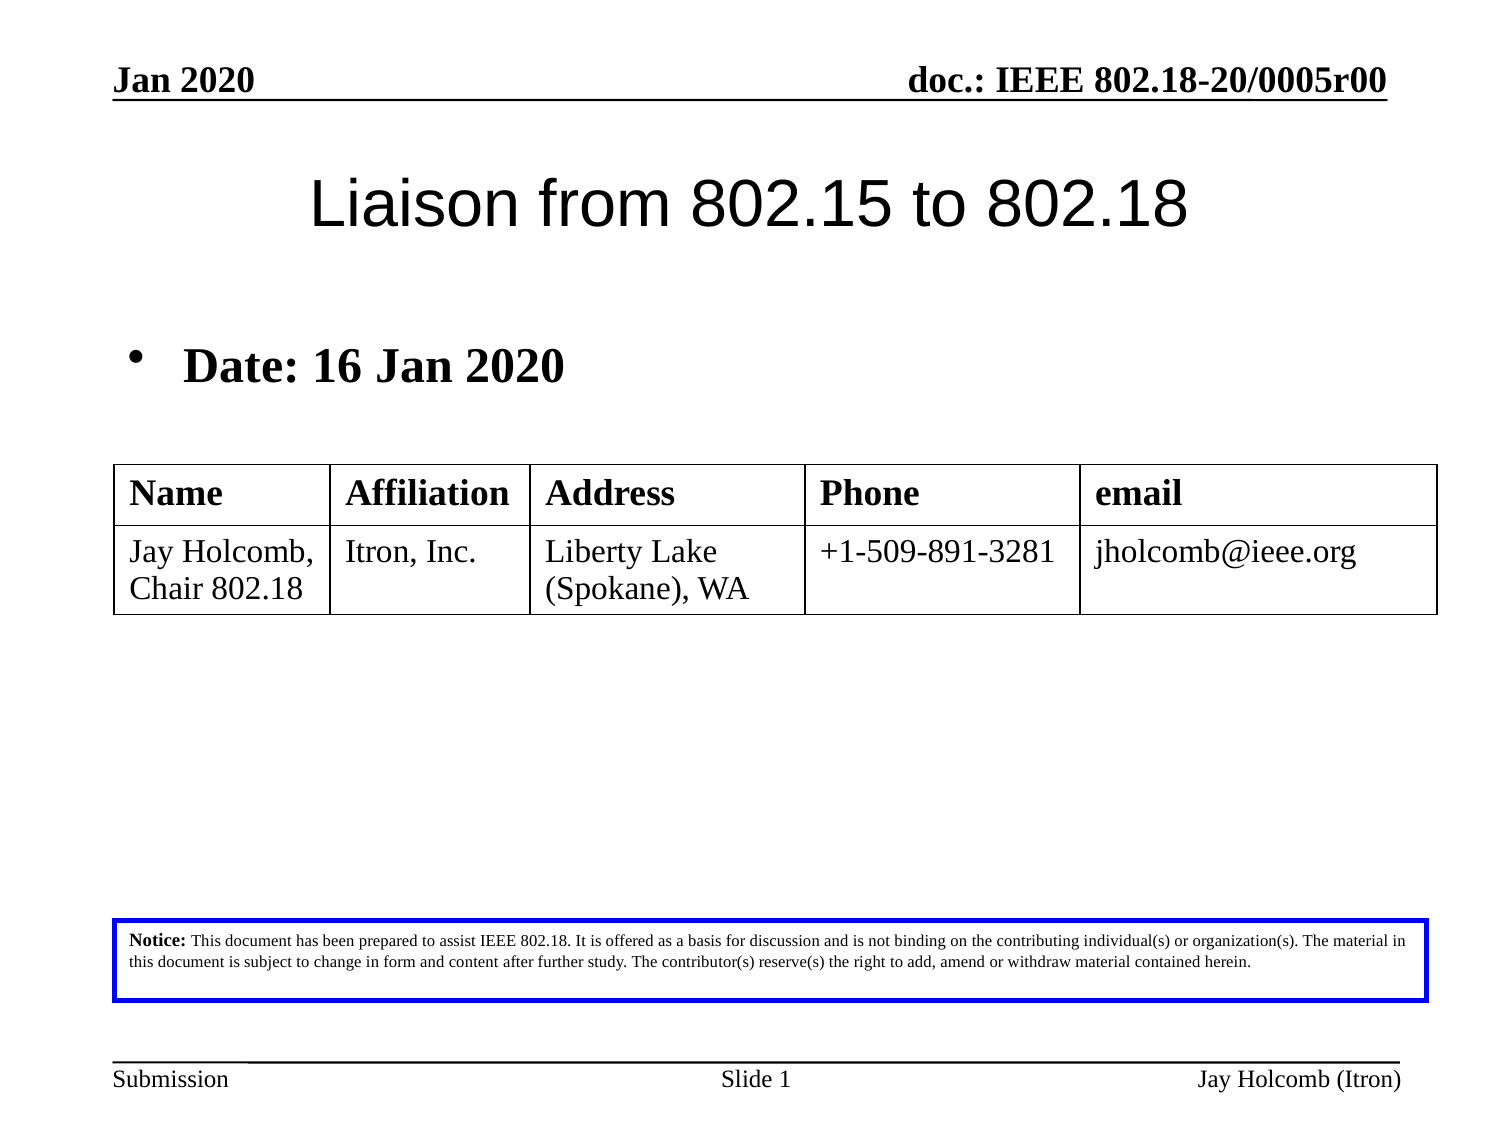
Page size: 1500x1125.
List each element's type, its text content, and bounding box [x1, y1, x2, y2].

footer Jay Holcomb (Itron) [1154, 1061, 1402, 1093]
text_box Liaison from 802.15 to 802.18 [112, 112, 1388, 288]
table_header Affiliation [331, 465, 529, 525]
text_box Date: 16 Jan 2020 [112, 324, 1388, 1000]
table_cell Liberty Lake (Spokane), WA [531, 526, 804, 614]
table_header email [1081, 465, 1436, 525]
table_header Address [531, 465, 804, 525]
table_cell +1-509-891-3281 [806, 526, 1079, 614]
table_cell Jay Holcomb, Chair 802.18 [115, 526, 329, 614]
table_cell jholcomb@ieee.org [1081, 526, 1436, 614]
text_box Notice: This document has been prepared to assist IEEE 802.18. It is offered as a basis for discussion and is not binding on the contributing individual(s) or organization(s). The material in this document is subject to change in form and content after further study. The contributor(s) reserve(s) the right to add, amend or withdraw material contained herein. [114, 920, 1427, 1001]
slide_number Slide 1 [712, 1061, 800, 1093]
table_cell Itron, Inc. [331, 526, 529, 614]
table_header Name [115, 465, 329, 525]
table_header Phone [806, 465, 1079, 525]
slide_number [112, 54, 264, 101]
